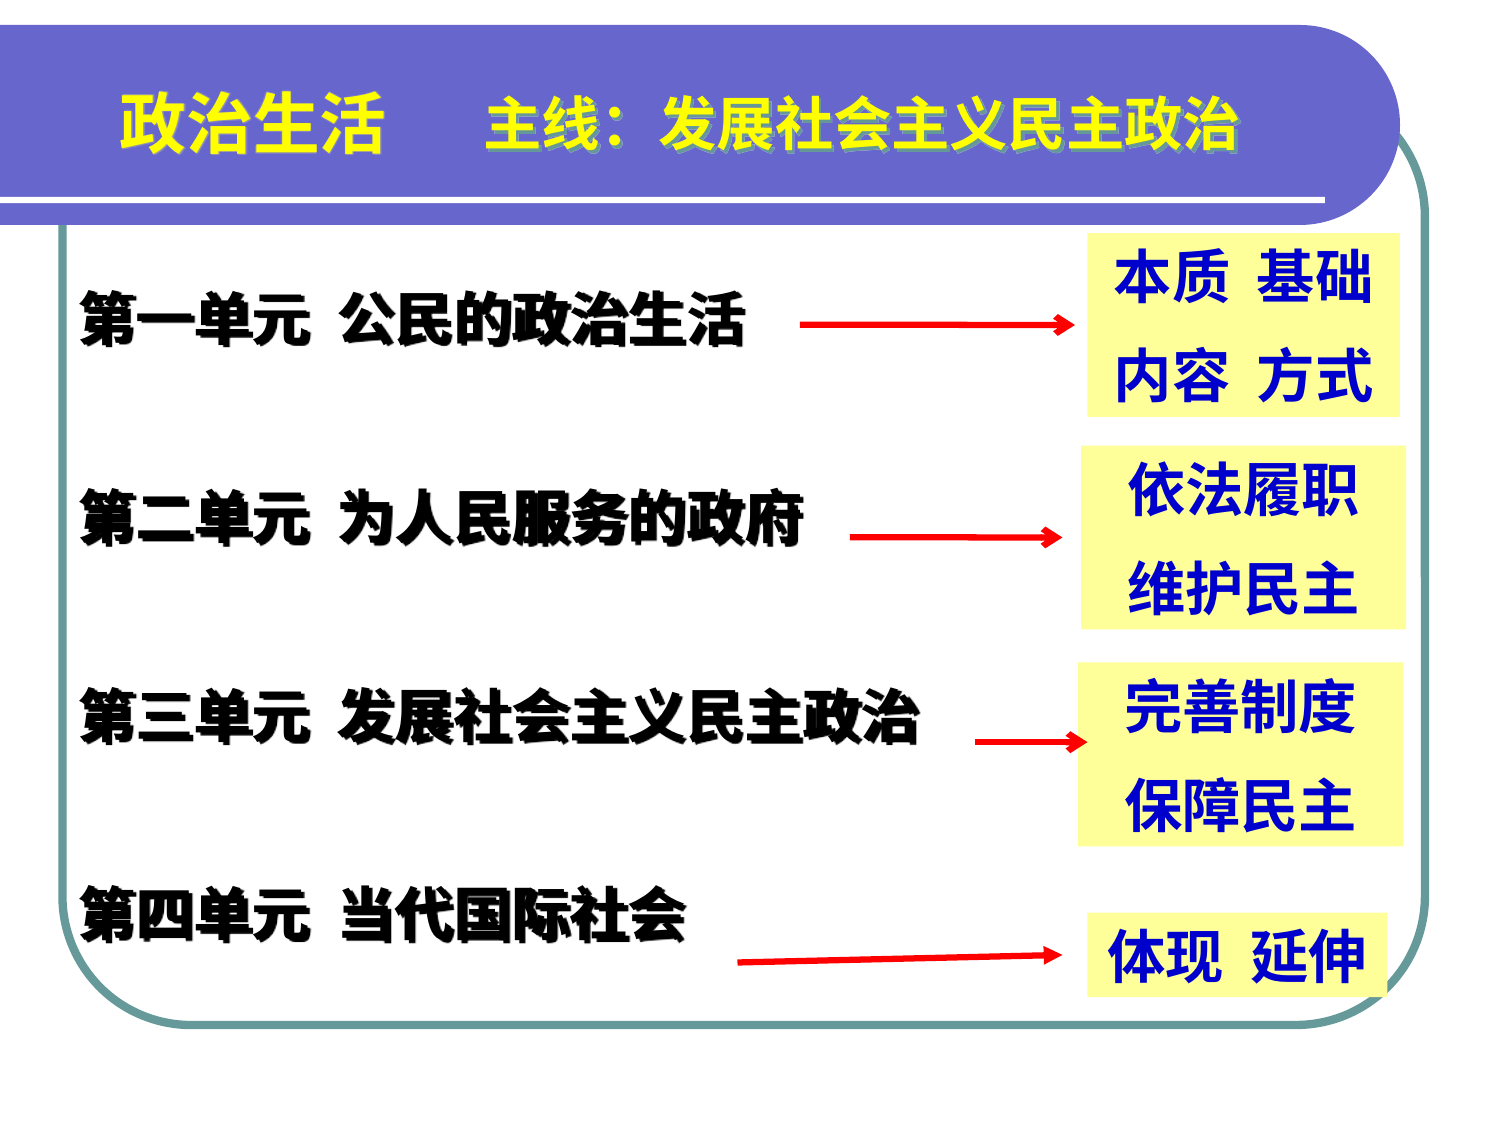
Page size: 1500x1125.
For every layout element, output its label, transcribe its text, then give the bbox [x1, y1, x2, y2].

text_box 本质 基础 内容 方式 [1087, 233, 1400, 417]
text_box [737, 949, 1063, 963]
text_box 体现 延伸 [1087, 912, 1388, 998]
text_box 主线：发展社会主义民主政治 [337, 80, 1388, 165]
text_box 第一单元 公民的政治生活 第二单元 为人民服务的政府 第三单元 发展社会主义民主政治 第四单元 当代国际社会 [62, 275, 1362, 955]
text_box 依法履职 维护民主 [1081, 445, 1407, 630]
text_box 完善制度 保障民主 [1078, 662, 1404, 847]
text_box 政治生活 [87, 74, 419, 170]
